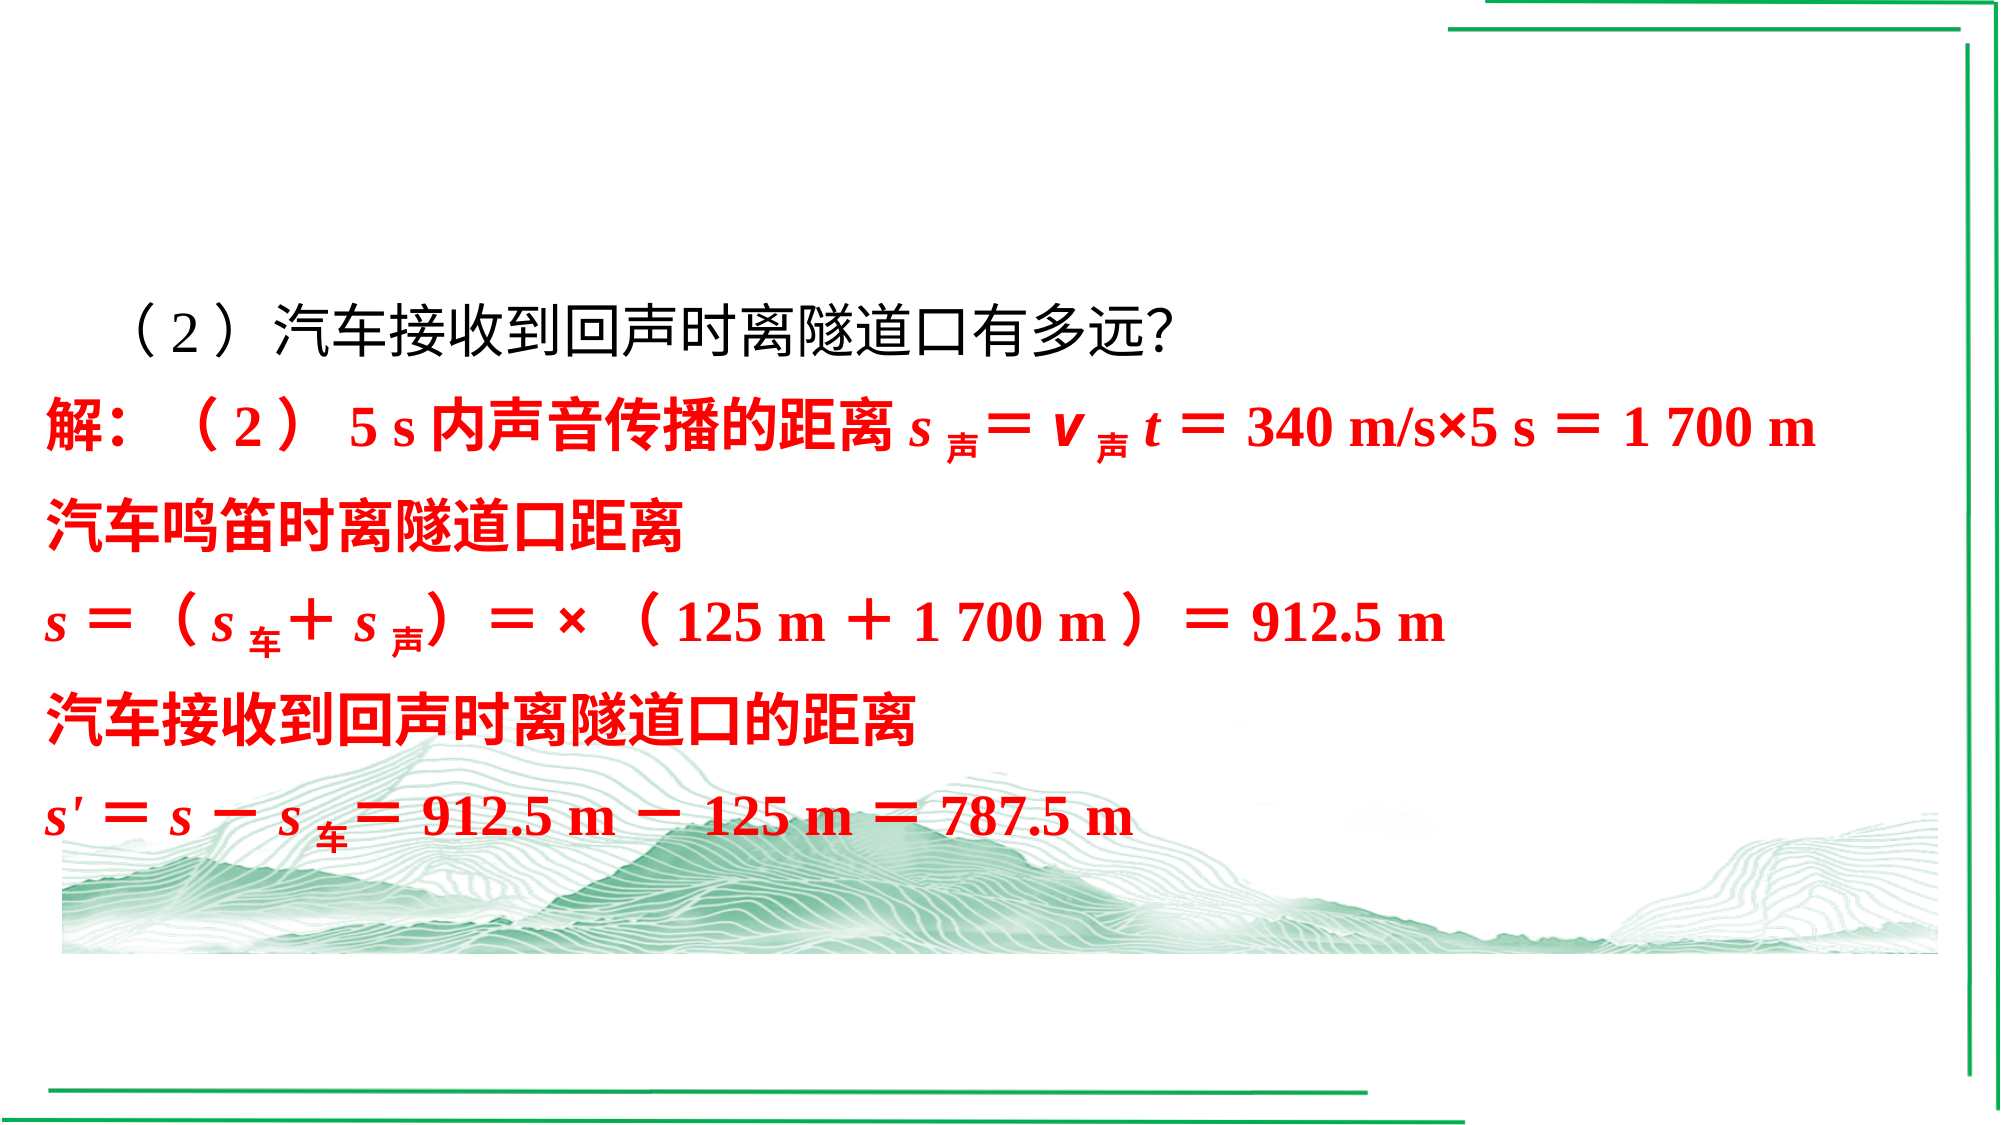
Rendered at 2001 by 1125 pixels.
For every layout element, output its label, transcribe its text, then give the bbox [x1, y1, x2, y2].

text_box （2）汽车接收到回声时离隧道口有多远？ [98, 272, 1204, 364]
picture [0, 0, 2001, 1125]
